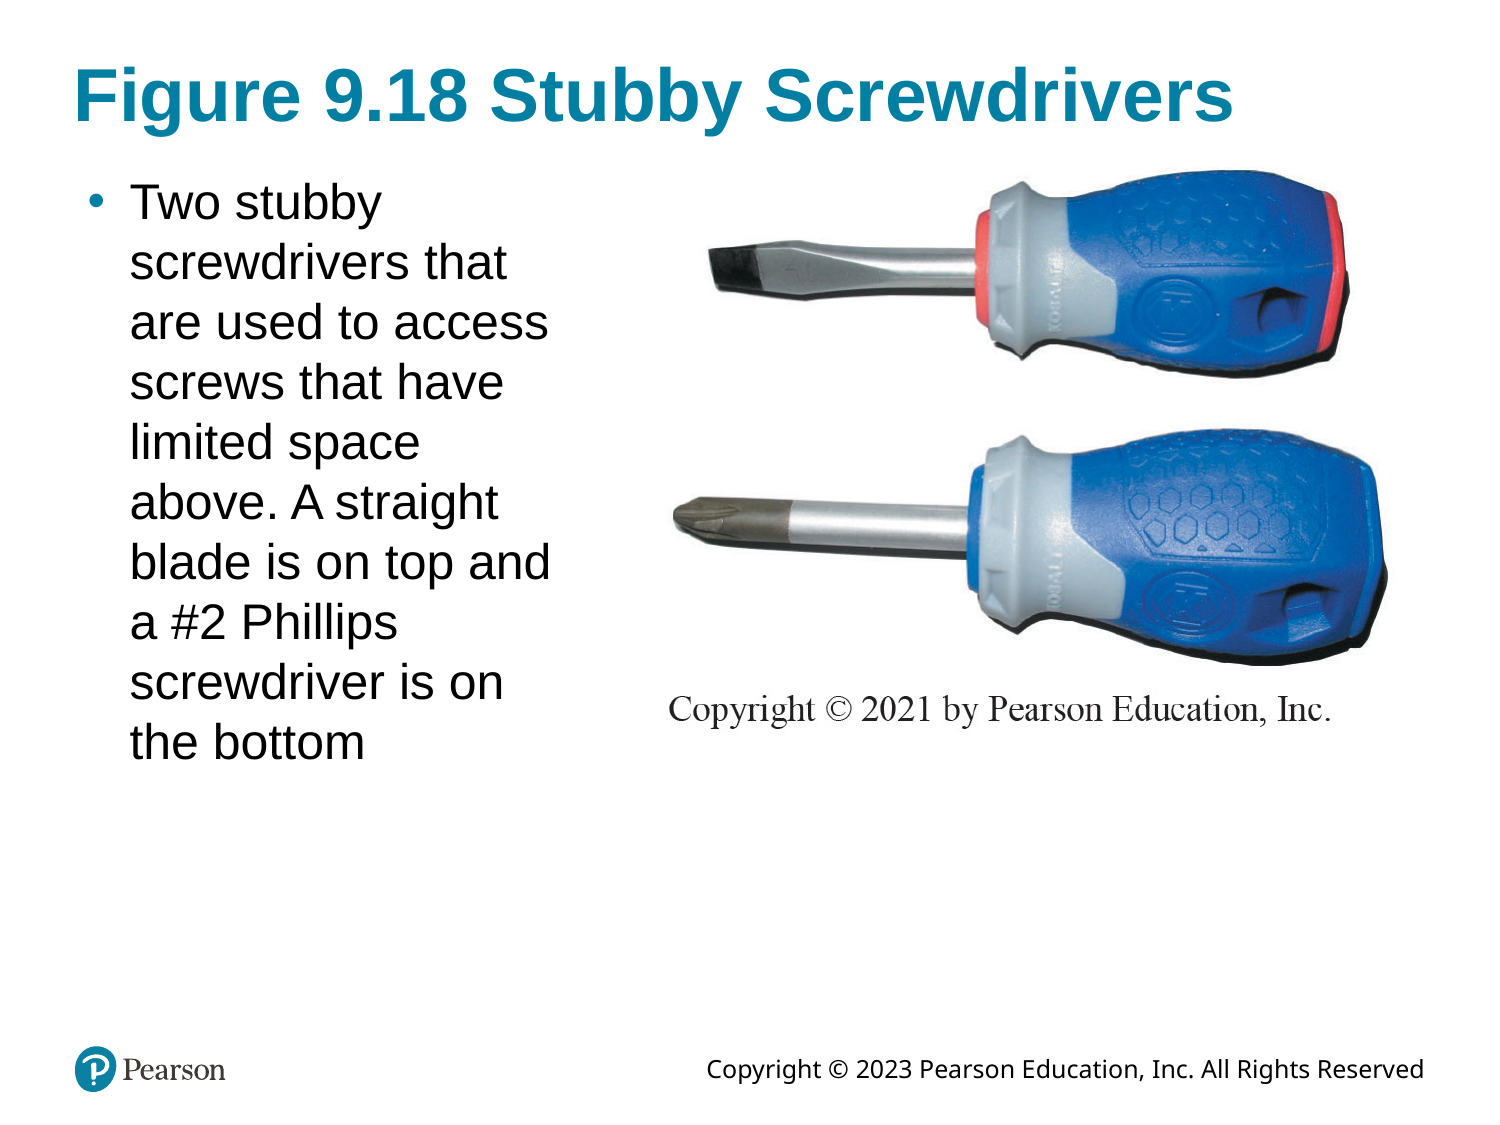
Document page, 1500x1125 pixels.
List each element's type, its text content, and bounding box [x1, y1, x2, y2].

title Figure 9.18 Stubby Screwdrivers [73, 38, 1424, 145]
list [662, 162, 1399, 733]
list Two stubby screwdrivers that are used to access screws that have limited space above. A straight blade is on top and a #2 Phillips screwdriver is on the bottom [87, 162, 569, 784]
